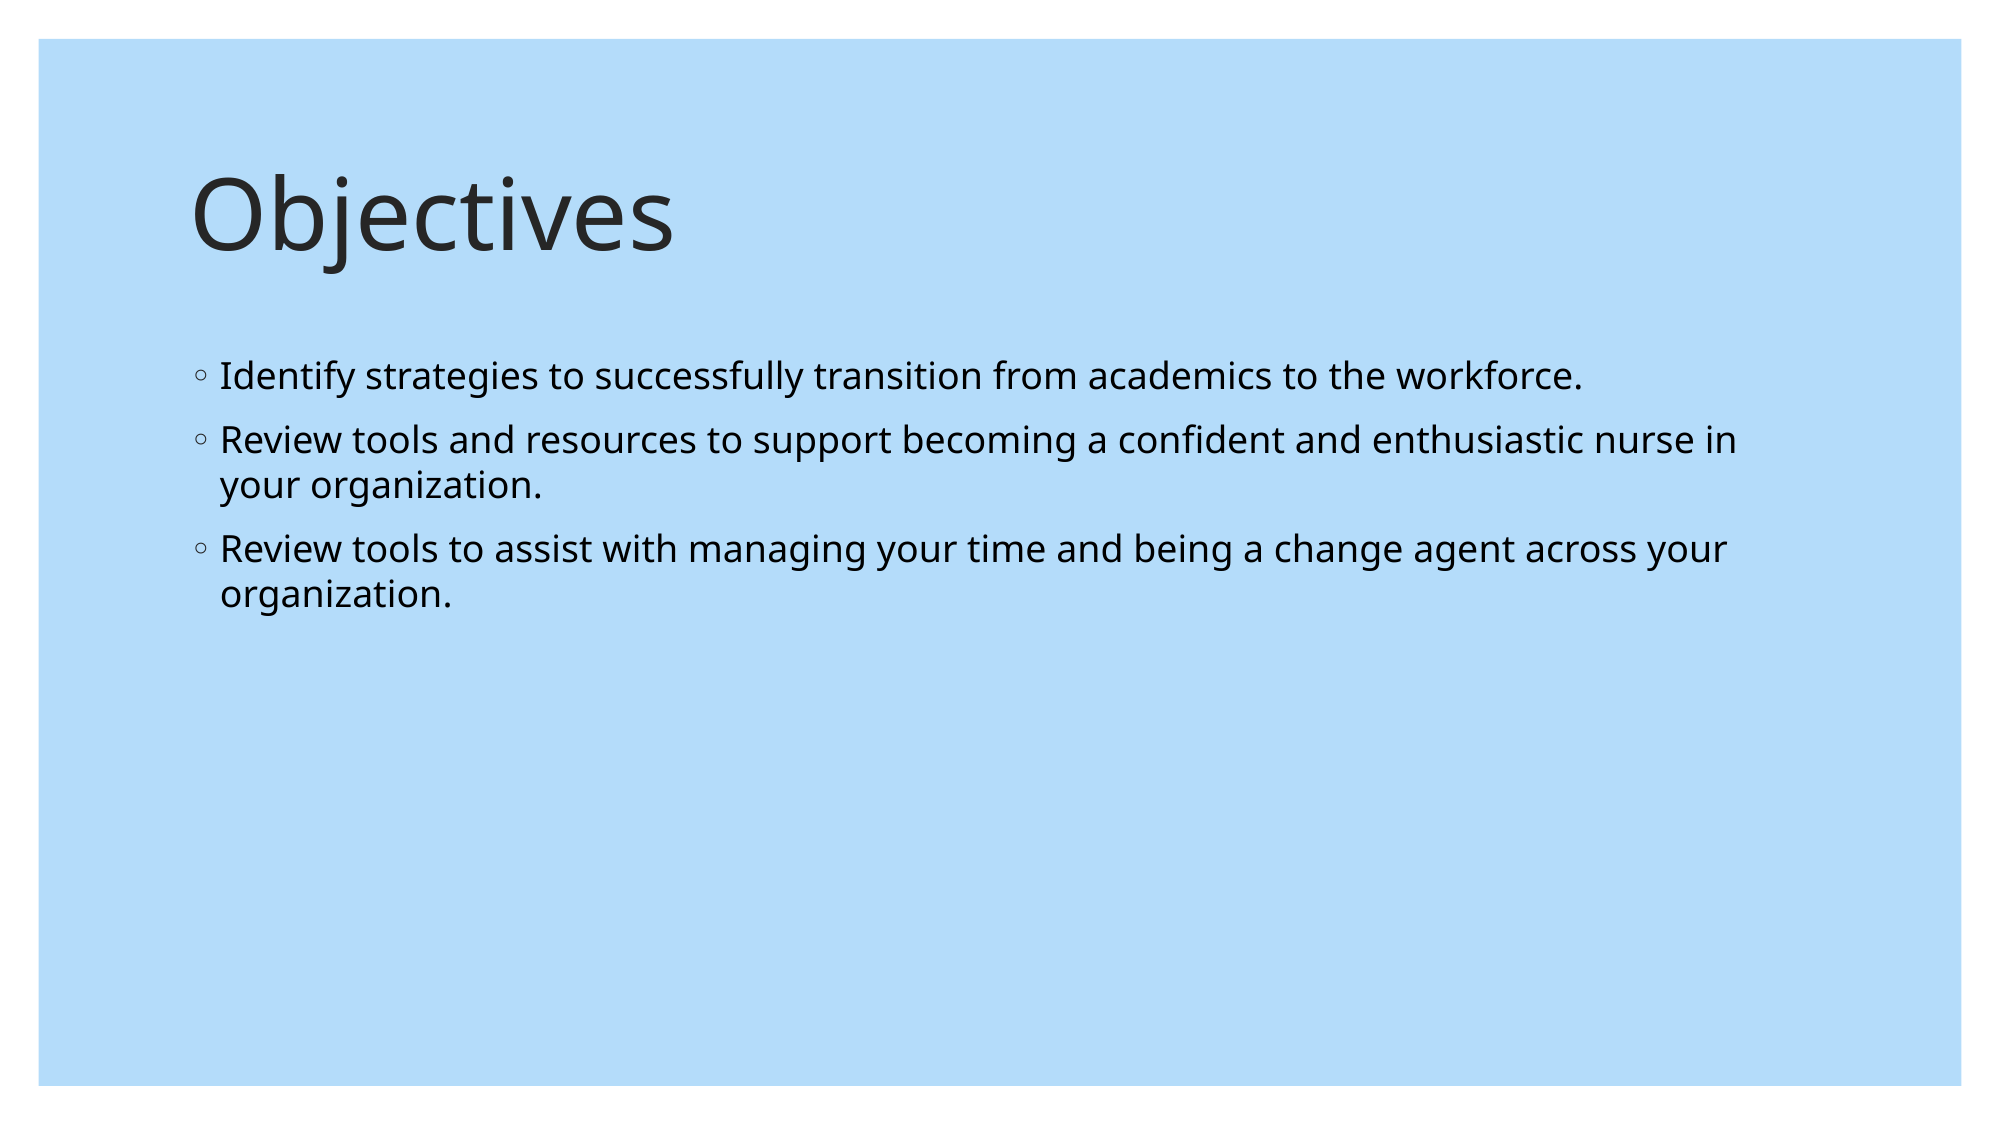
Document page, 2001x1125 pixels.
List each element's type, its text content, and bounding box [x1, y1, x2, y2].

list Identify strategies to successfully transition from academics to the workforce. Review tools and resources to support becoming a confident and enthusiastic nurse in your organization. Review tools to assist with managing your time and being a change agent across your organization. [174, 345, 1825, 990]
title Objectives [174, 105, 1825, 331]
